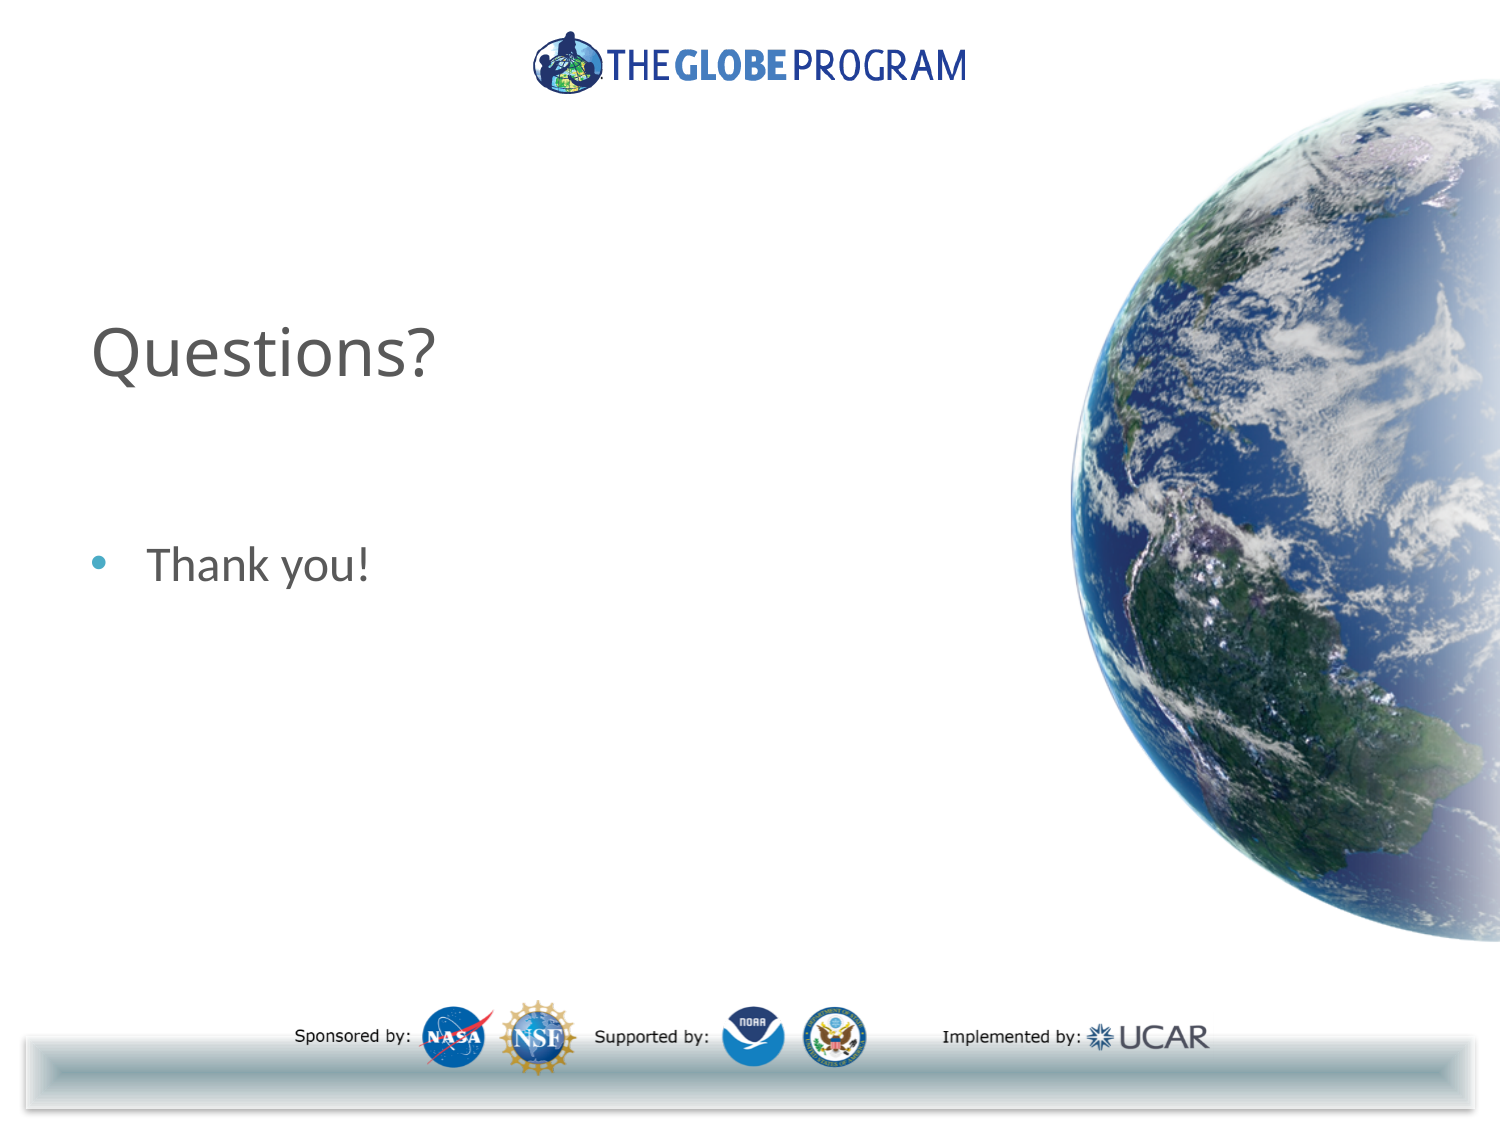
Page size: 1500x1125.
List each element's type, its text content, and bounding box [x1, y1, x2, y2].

list Thank you! [75, 524, 1118, 954]
picture [1059, 59, 1500, 954]
title Questions? [75, 277, 1118, 422]
picture [526, 24, 975, 100]
picture [262, 1000, 1238, 1085]
